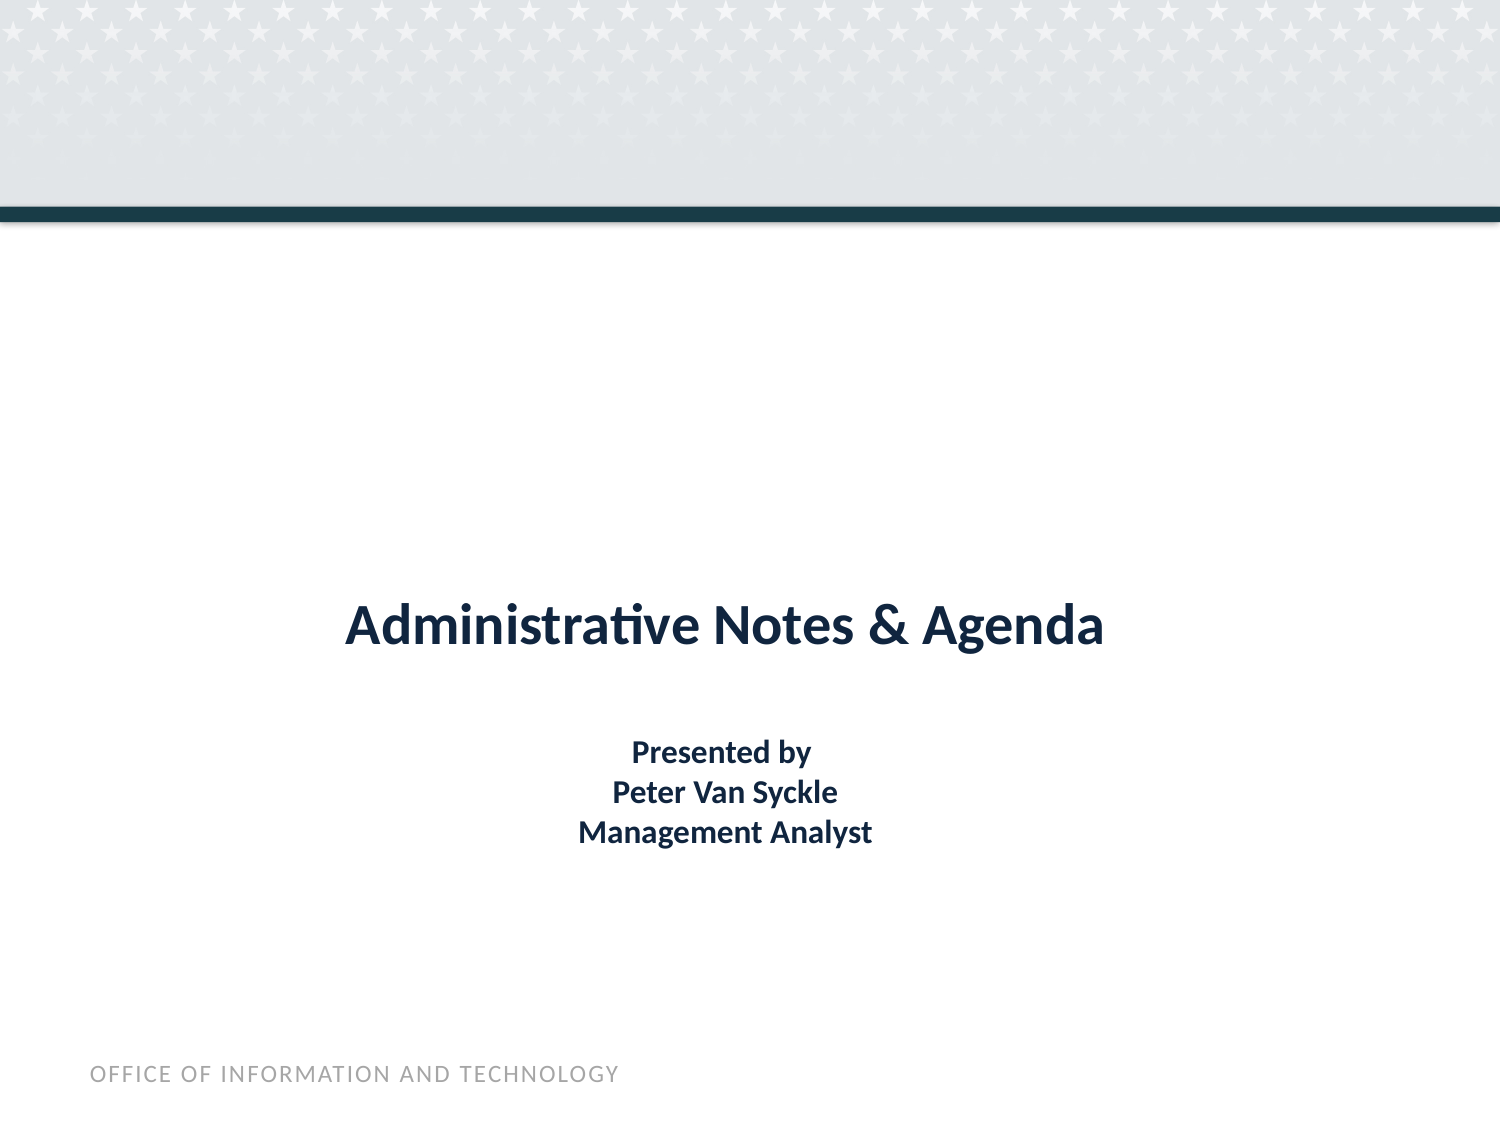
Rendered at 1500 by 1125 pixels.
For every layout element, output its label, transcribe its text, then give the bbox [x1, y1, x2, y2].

list Administrative Notes & Agenda [88, 476, 1364, 723]
title Presented by Peter Van Syckle Management Analyst [88, 723, 1364, 947]
picture [0, 0, 1500, 206]
